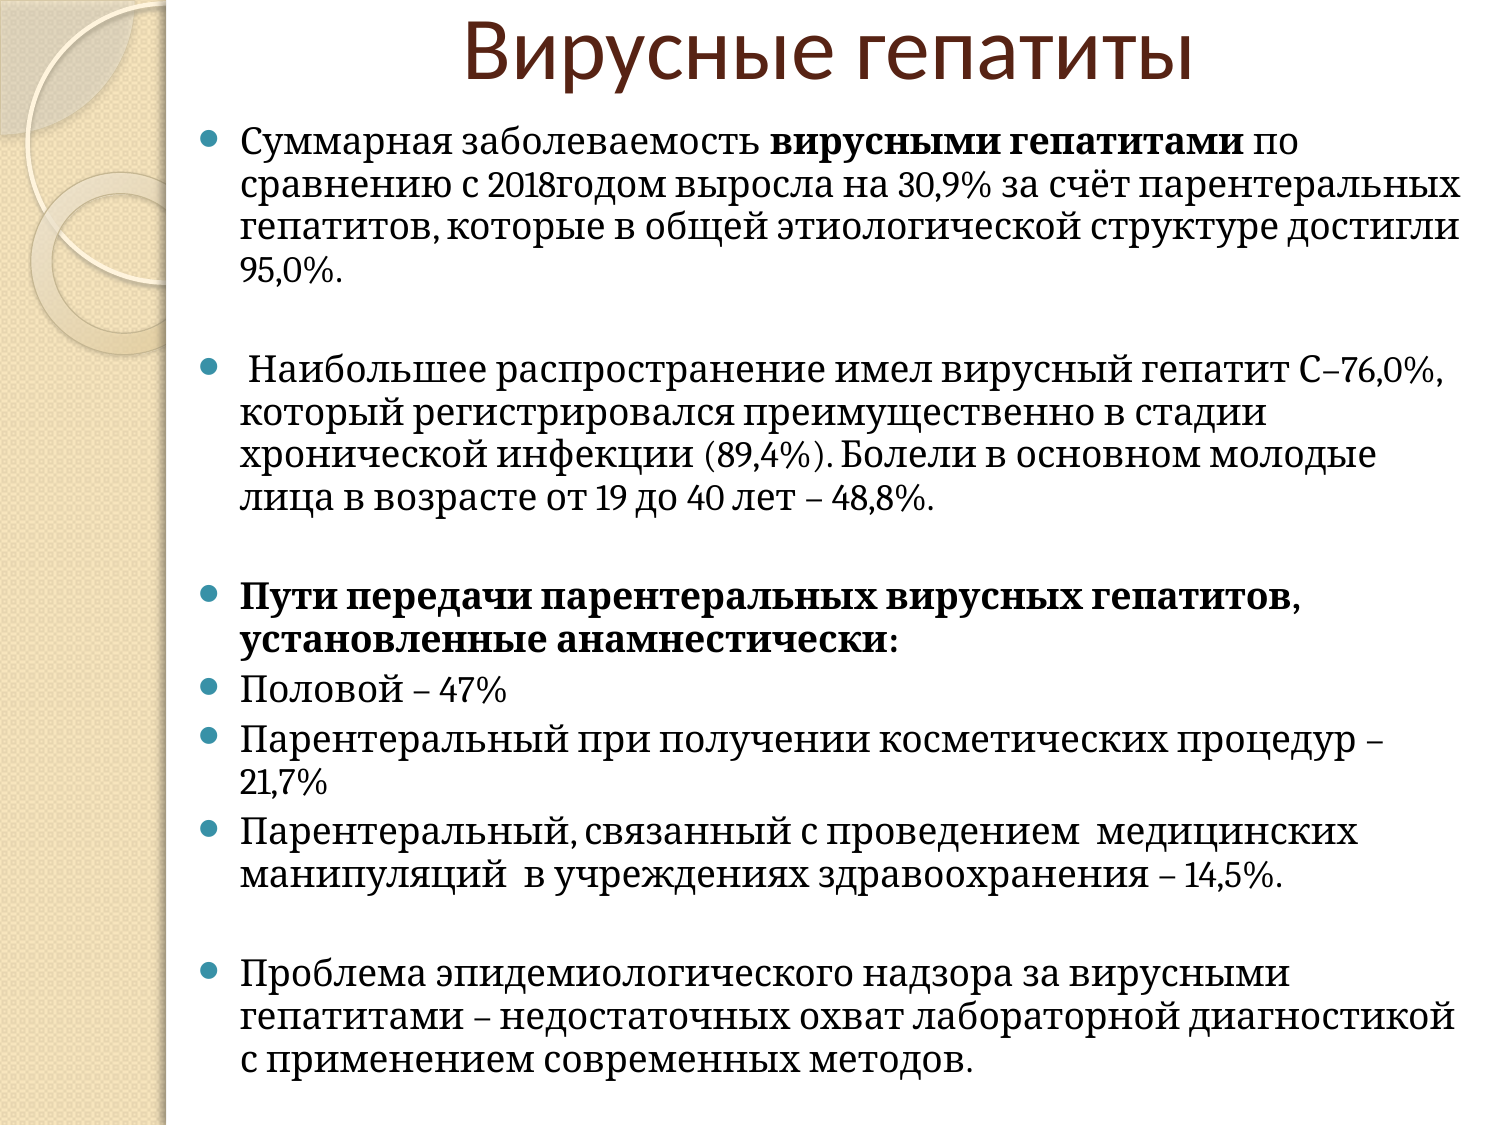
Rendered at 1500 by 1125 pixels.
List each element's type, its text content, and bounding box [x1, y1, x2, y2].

list Суммарная заболеваемость вирусными гепатитами по сравнению с 2018годом выросла на 30,9% за счёт парентеральных гепатитов, которые в общей этиологической структуре достигли 95,0%. Наибольшее распространение имел вирусный гепатит С–76,0%, который регистрировался преимущественно в стадии хронической инфекции (89,4%). Болели в основном молодые лица в возрасте от 19 до 40 лет – 48,8%. Пути передачи парентеральных вирусных гепатитов, установленные анамнестически: Половой – 47% Парентеральный при получении косметических процедур – 21,7% Парентеральный, связанный с проведением медицинских манипуляций в учреждениях здравоохранения – 14,5%. Проблема эпидемиологического надзора за вирусными гепатитами – недостаточных охват лабораторной диагностикой с применением современных методов. [171, 113, 1483, 1106]
text_box [184, 24, 1500, 258]
title Вирусные гепатиты [159, 0, 1500, 114]
